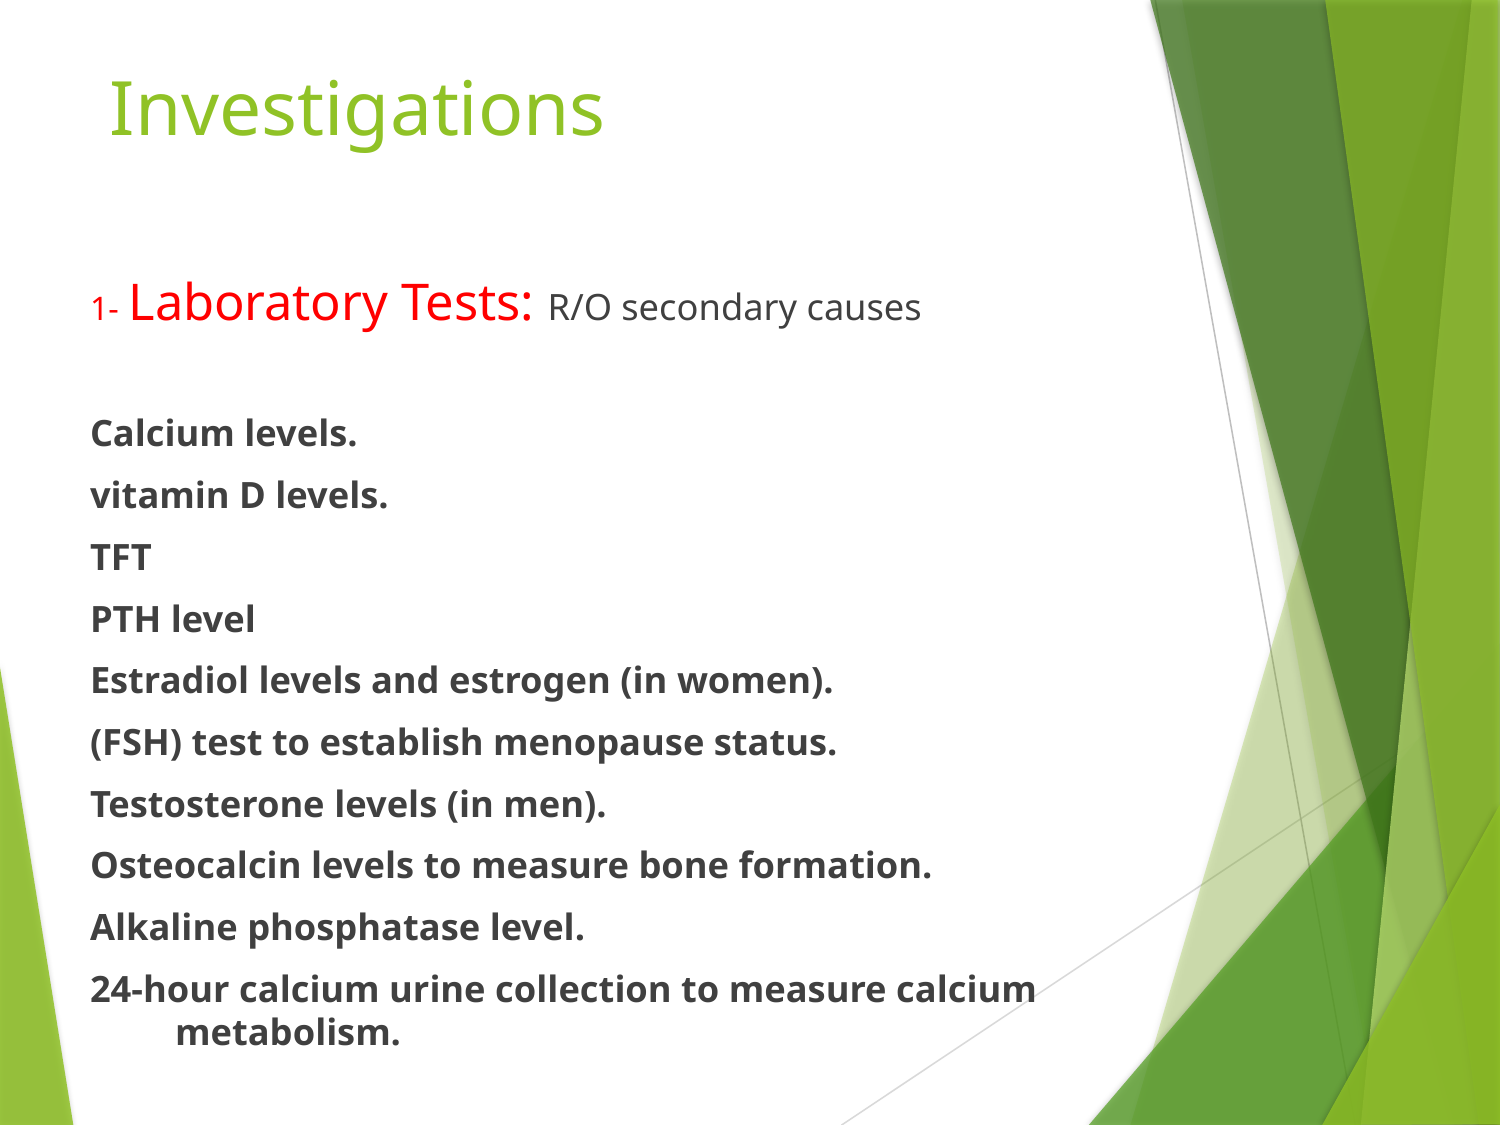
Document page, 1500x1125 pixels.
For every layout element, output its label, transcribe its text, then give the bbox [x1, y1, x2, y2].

title Investigations [75, 52, 1263, 240]
list 1- Laboratory Tests: R/O secondary causes Calcium levels. vitamin D levels. TFT PTH level Estradiol levels and estrogen (in women). (FSH) test to establish menopause status. Testosterone levels (in men). Osteocalcin levels to measure bone formation. Alkaline phosphatase level. 24-hour calcium urine collection to measure calcium metabolism. [75, 262, 1128, 1063]
